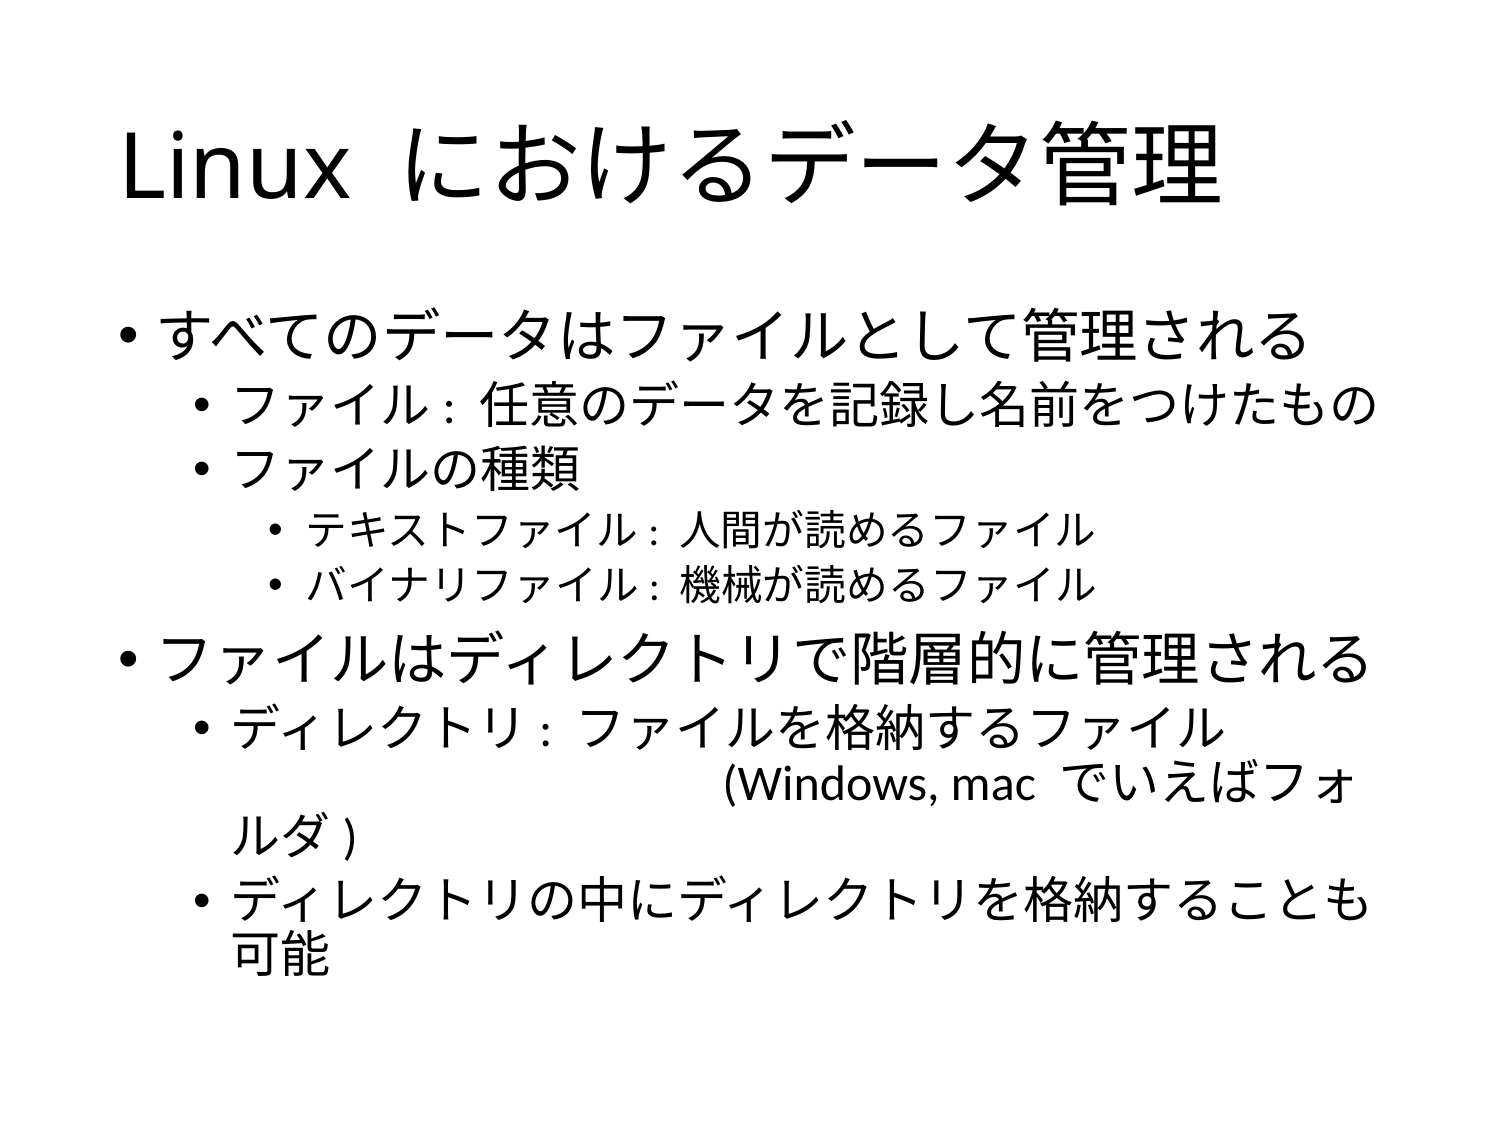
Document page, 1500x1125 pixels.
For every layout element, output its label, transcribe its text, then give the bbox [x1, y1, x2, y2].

list すべてのデータはファイルとして管理される ファイル: 任意のデータを記録し名前をつけたもの ファイルの種類 テキストファイル: 人間が読めるファイル バイナリファイル: 機械が読めるファイル ファイルはディレクトリで階層的に管理される ディレクトリ: ファイルを格納するファイル (Windows, mac でいえばフォルダ) ディレクトリの中にディレクトリを格納することも可能 [103, 299, 1397, 1014]
title Linux におけるデータ管理 [103, 59, 1397, 278]
